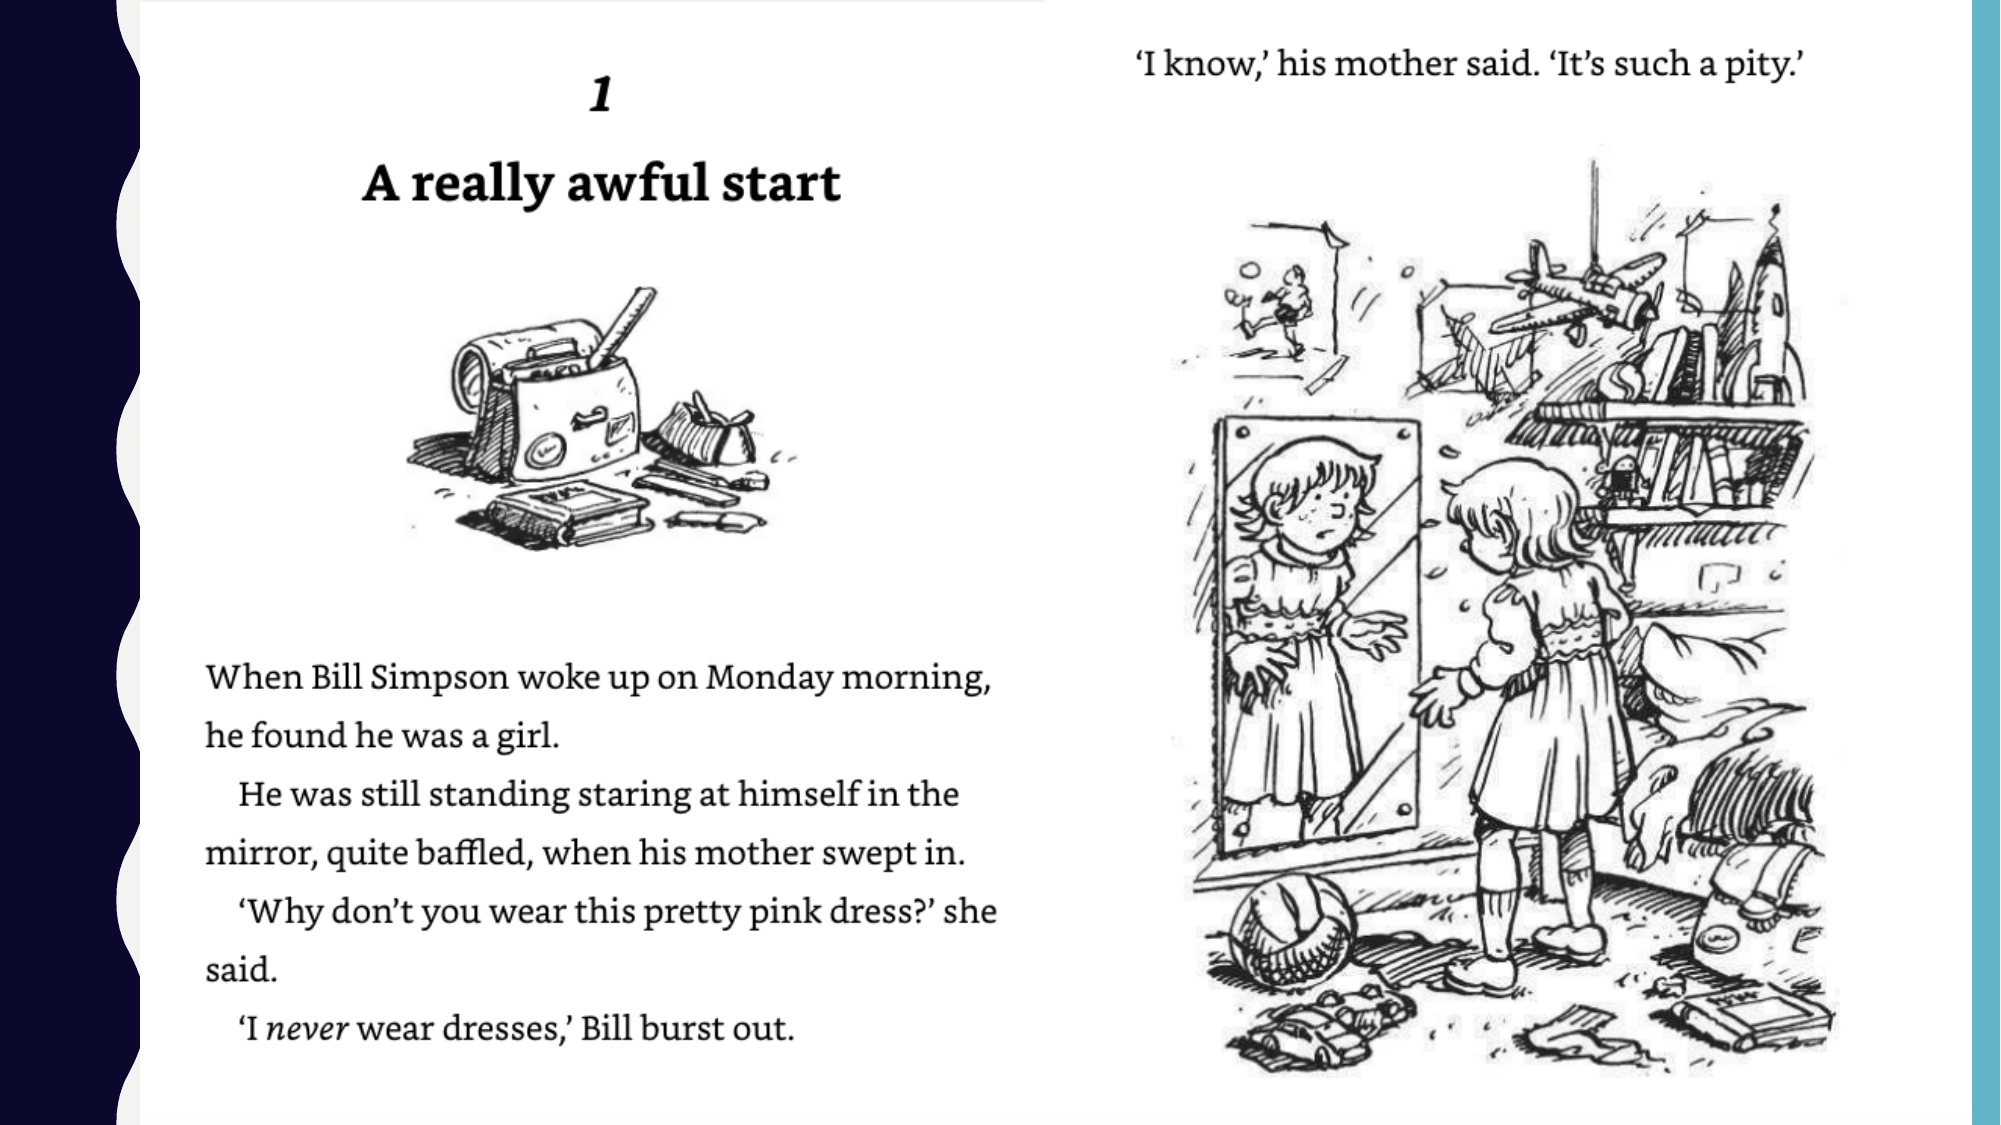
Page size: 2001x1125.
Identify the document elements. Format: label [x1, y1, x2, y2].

picture [1045, 0, 1972, 1125]
list [140, 2, 1045, 1125]
